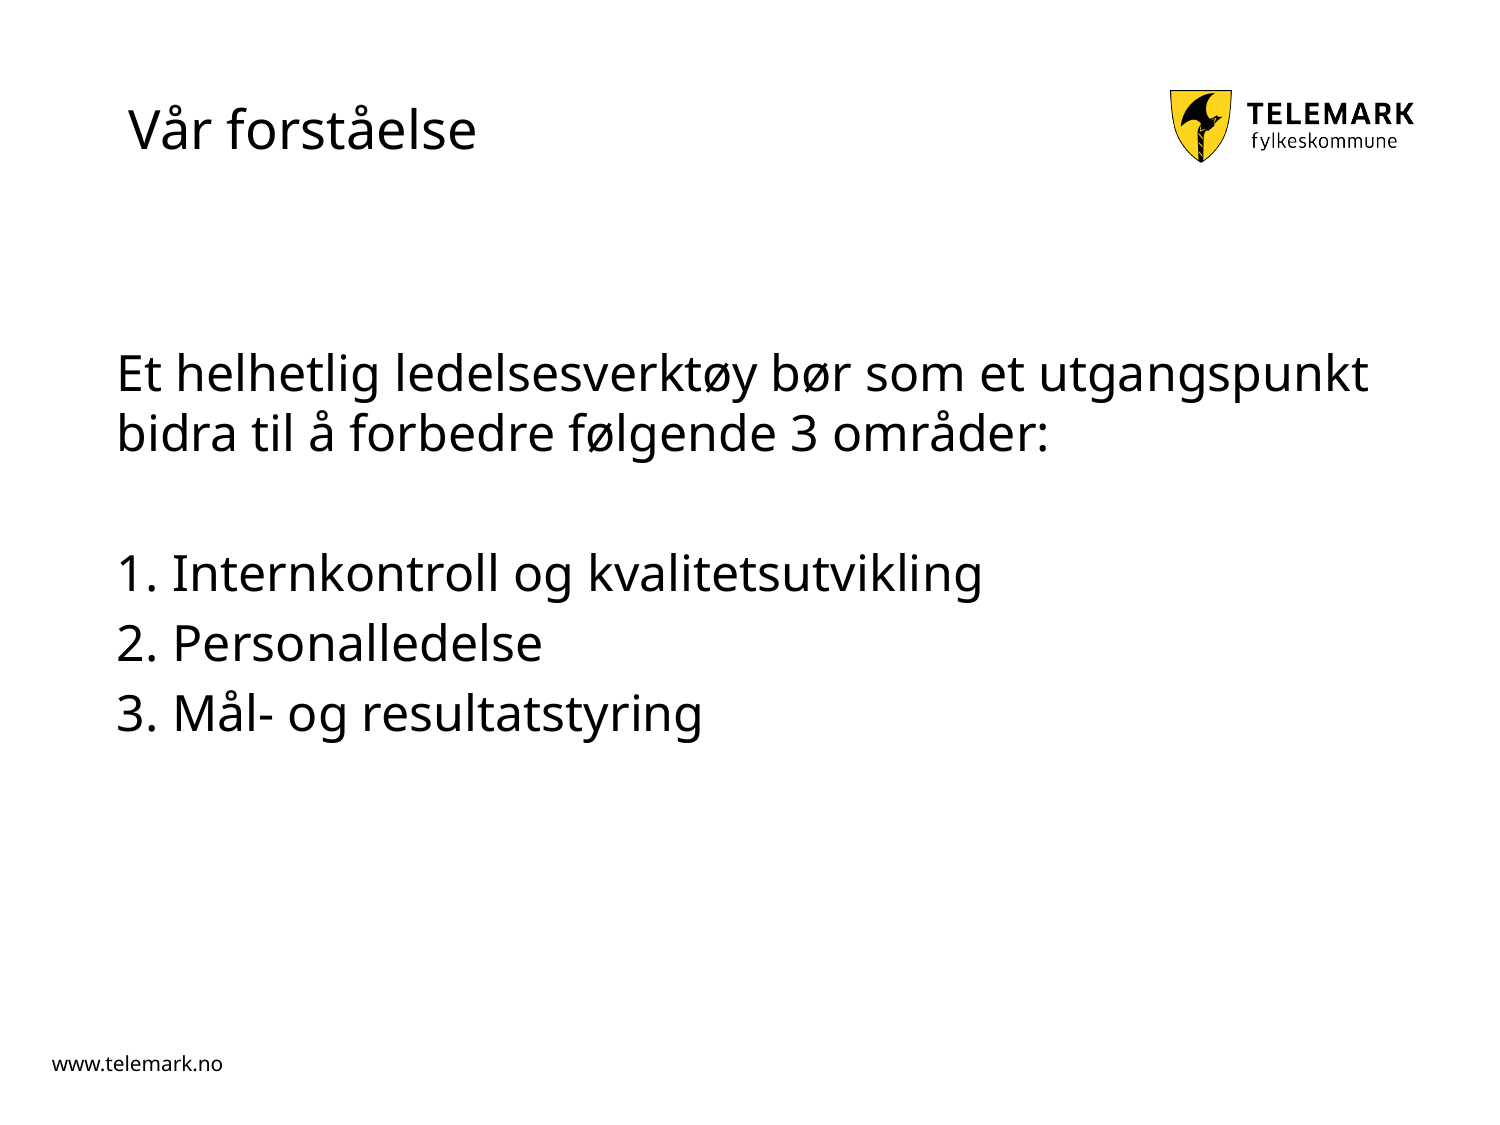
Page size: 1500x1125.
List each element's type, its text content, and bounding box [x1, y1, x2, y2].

picture [1170, 90, 1414, 163]
title Vår forståelse [128, 95, 1118, 268]
list Et helhetlig ledelsesverktøy bør som et utgangspunkt bidra til å forbedre følgende 3 områder: Internkontroll og kvalitetsutvikling Personalledelse Mål- og resultatstyring [116, 341, 1441, 1054]
